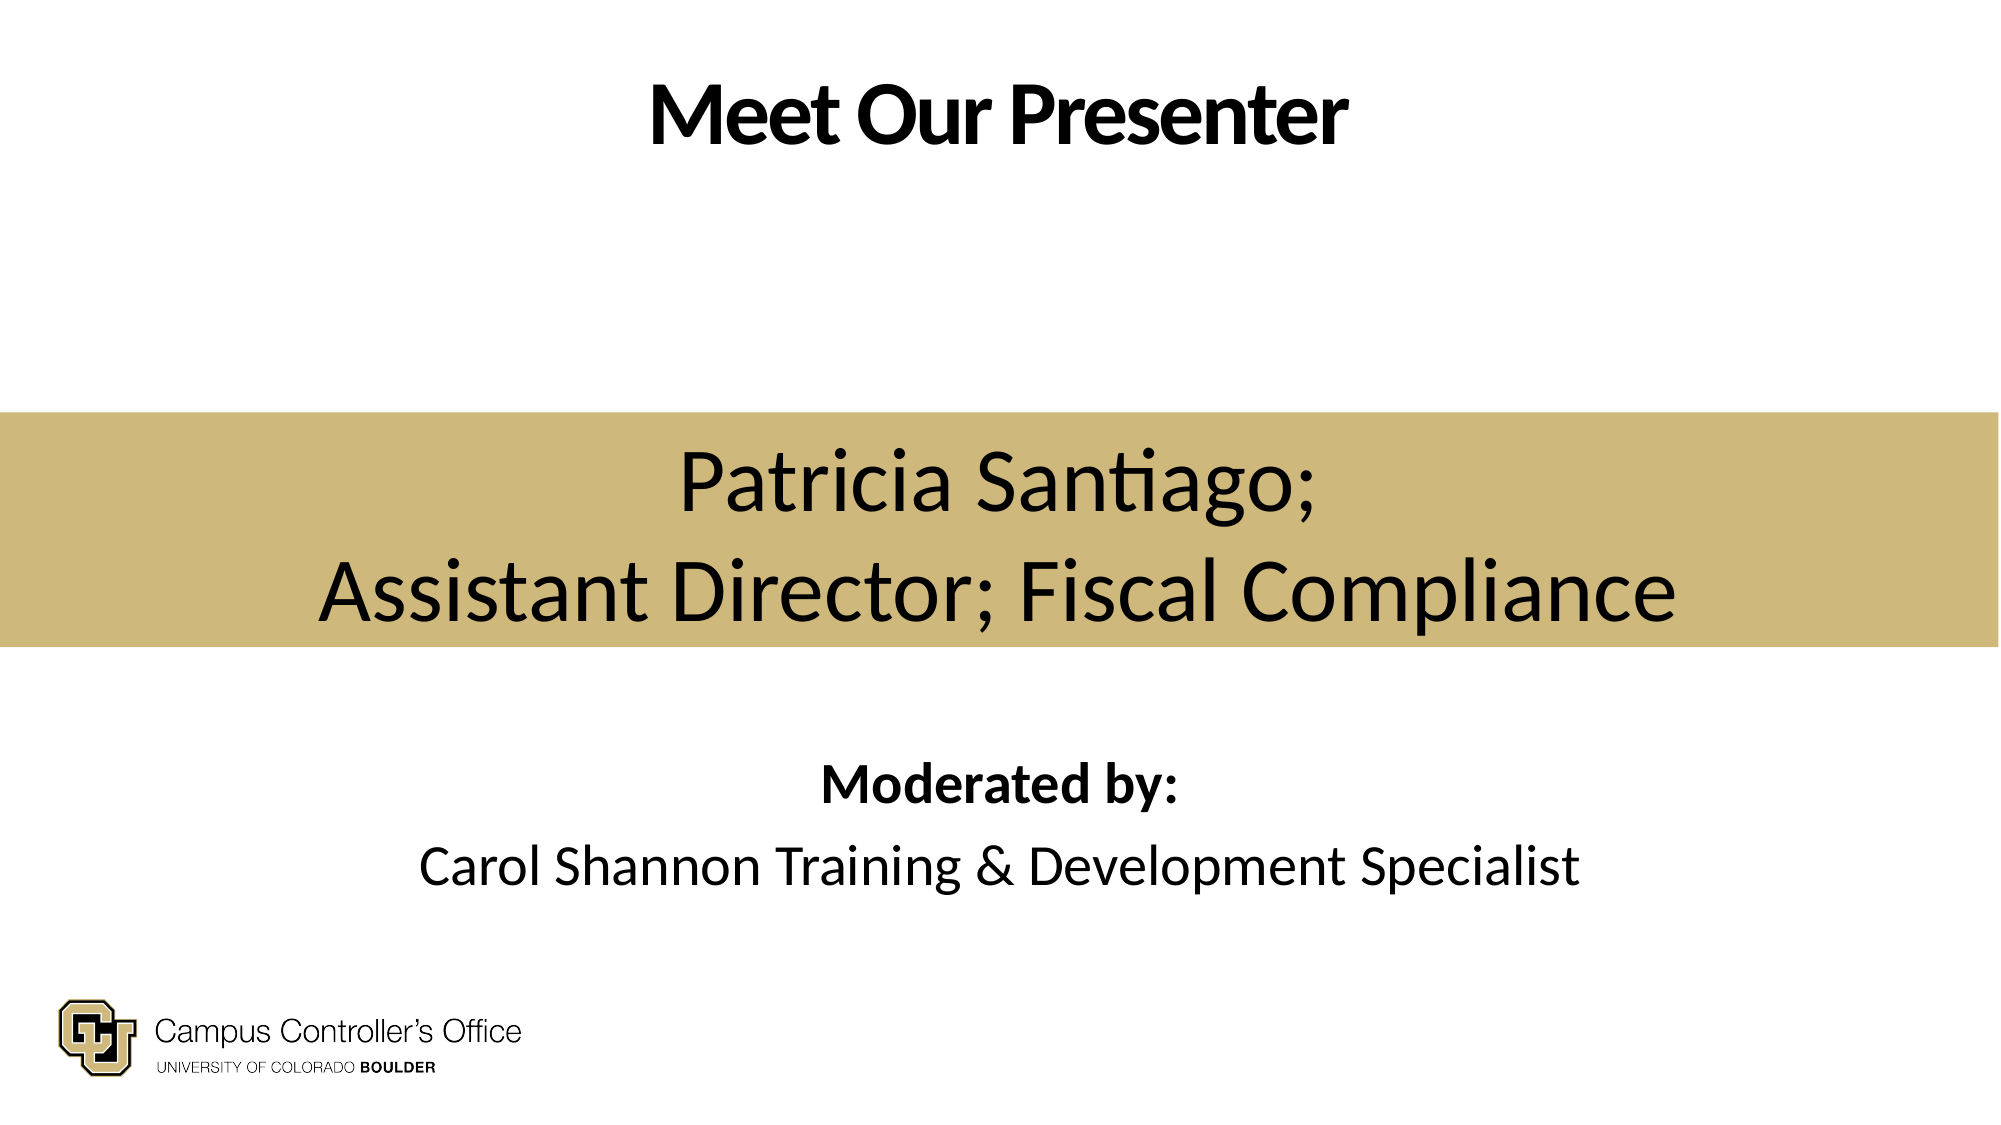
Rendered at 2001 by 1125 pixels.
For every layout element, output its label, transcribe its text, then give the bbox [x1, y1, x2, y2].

title Meet Our Presenter [0, 44, 1999, 181]
picture [58, 999, 521, 1077]
list Moderated by: Carol Shannon Training & Development Specialist [0, 737, 2000, 963]
text_box Patricia Santiago; Assistant Director; Fiscal Compliance [0, 412, 1999, 648]
